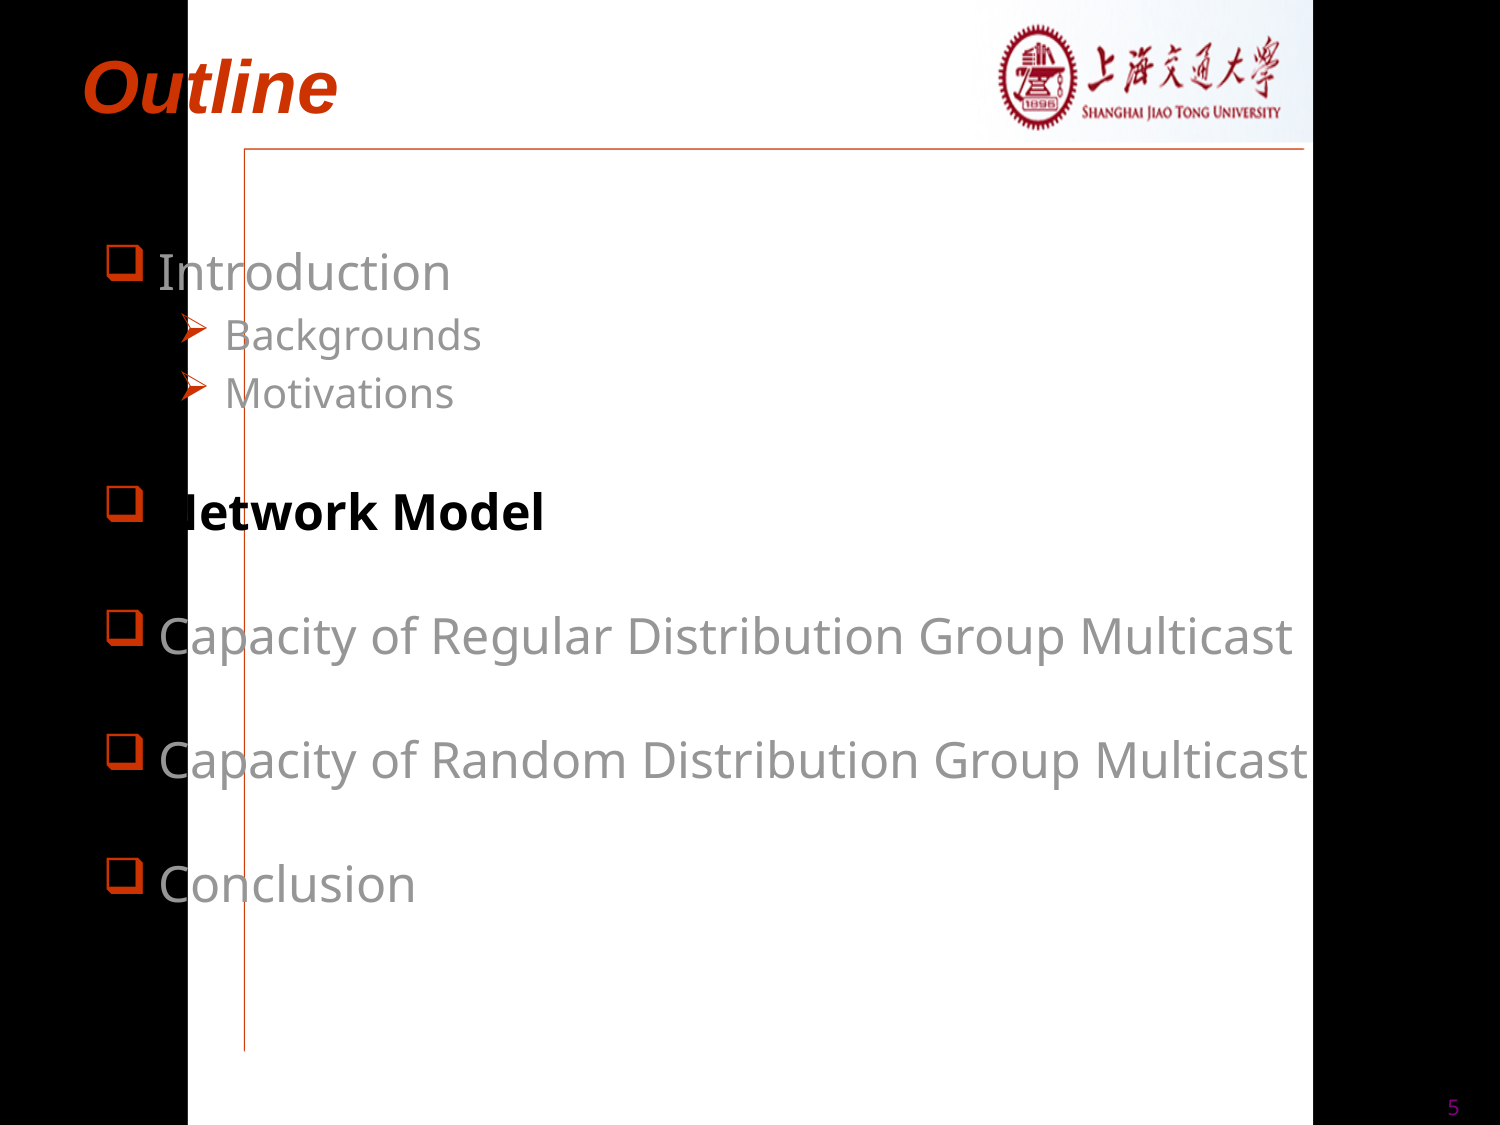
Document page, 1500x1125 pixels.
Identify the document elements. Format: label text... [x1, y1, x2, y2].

text_box Introduction Backgrounds Motivations Network Model Capacity of Regular Distribution Group Multicast Capacity of Random Distribution Group Multicast Conclusion [87, 162, 1413, 1050]
picture [0, 0, 1500, 1125]
text_box Outline [66, 30, 355, 136]
text_box 5 [1350, 1074, 1475, 1113]
